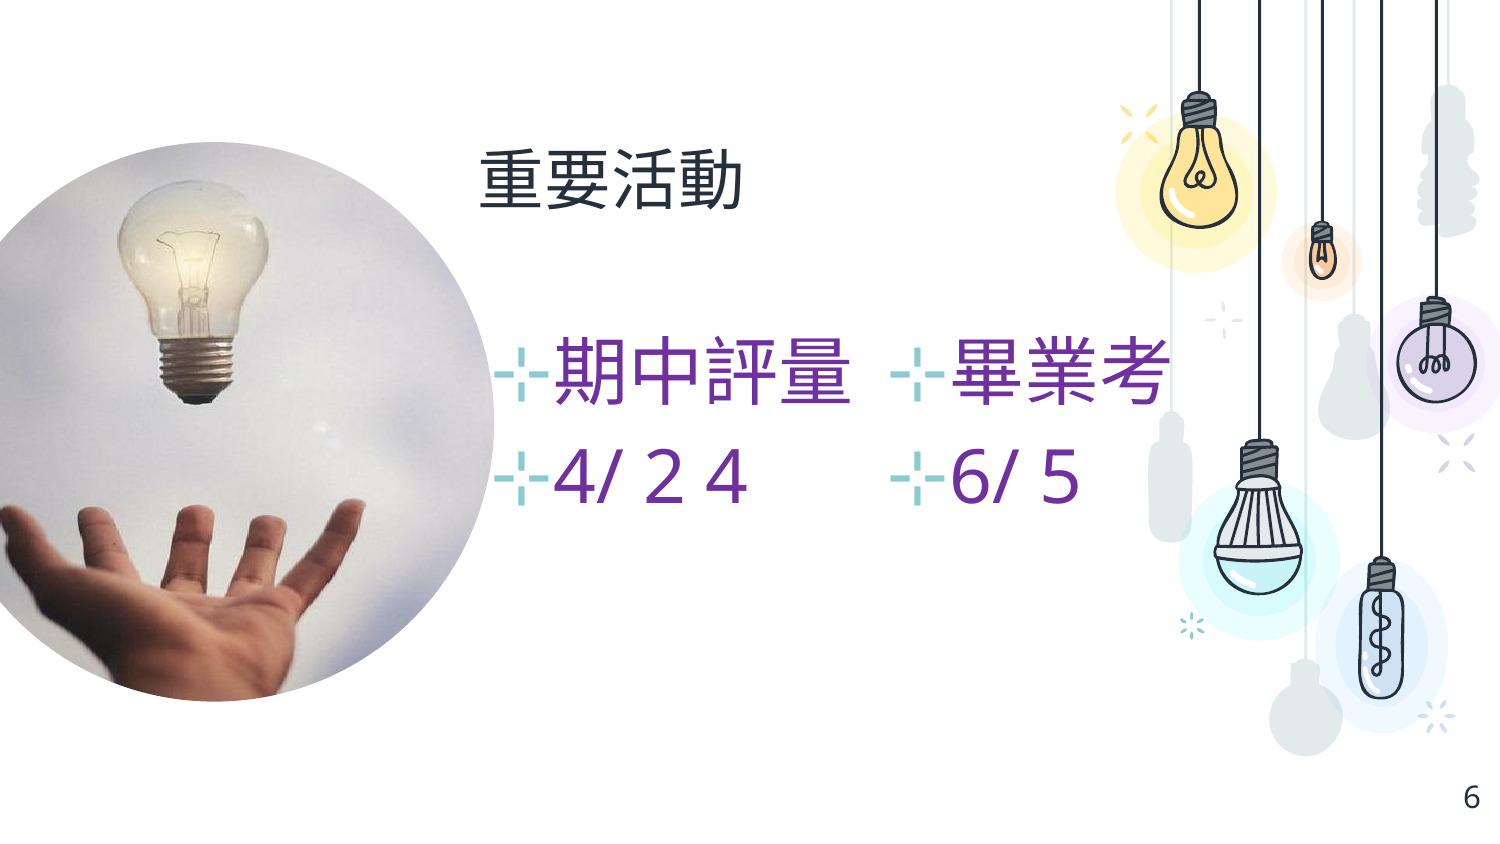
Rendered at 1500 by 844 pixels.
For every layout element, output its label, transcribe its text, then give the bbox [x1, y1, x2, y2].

text_box 畢業考 6/ 5 [874, 311, 1258, 625]
title 重要活動 [477, 64, 1023, 220]
list 期中評量 4/ 2 4 [500, 311, 862, 625]
slide_number 6 [1426, 766, 1482, 832]
picture [0, 141, 495, 702]
